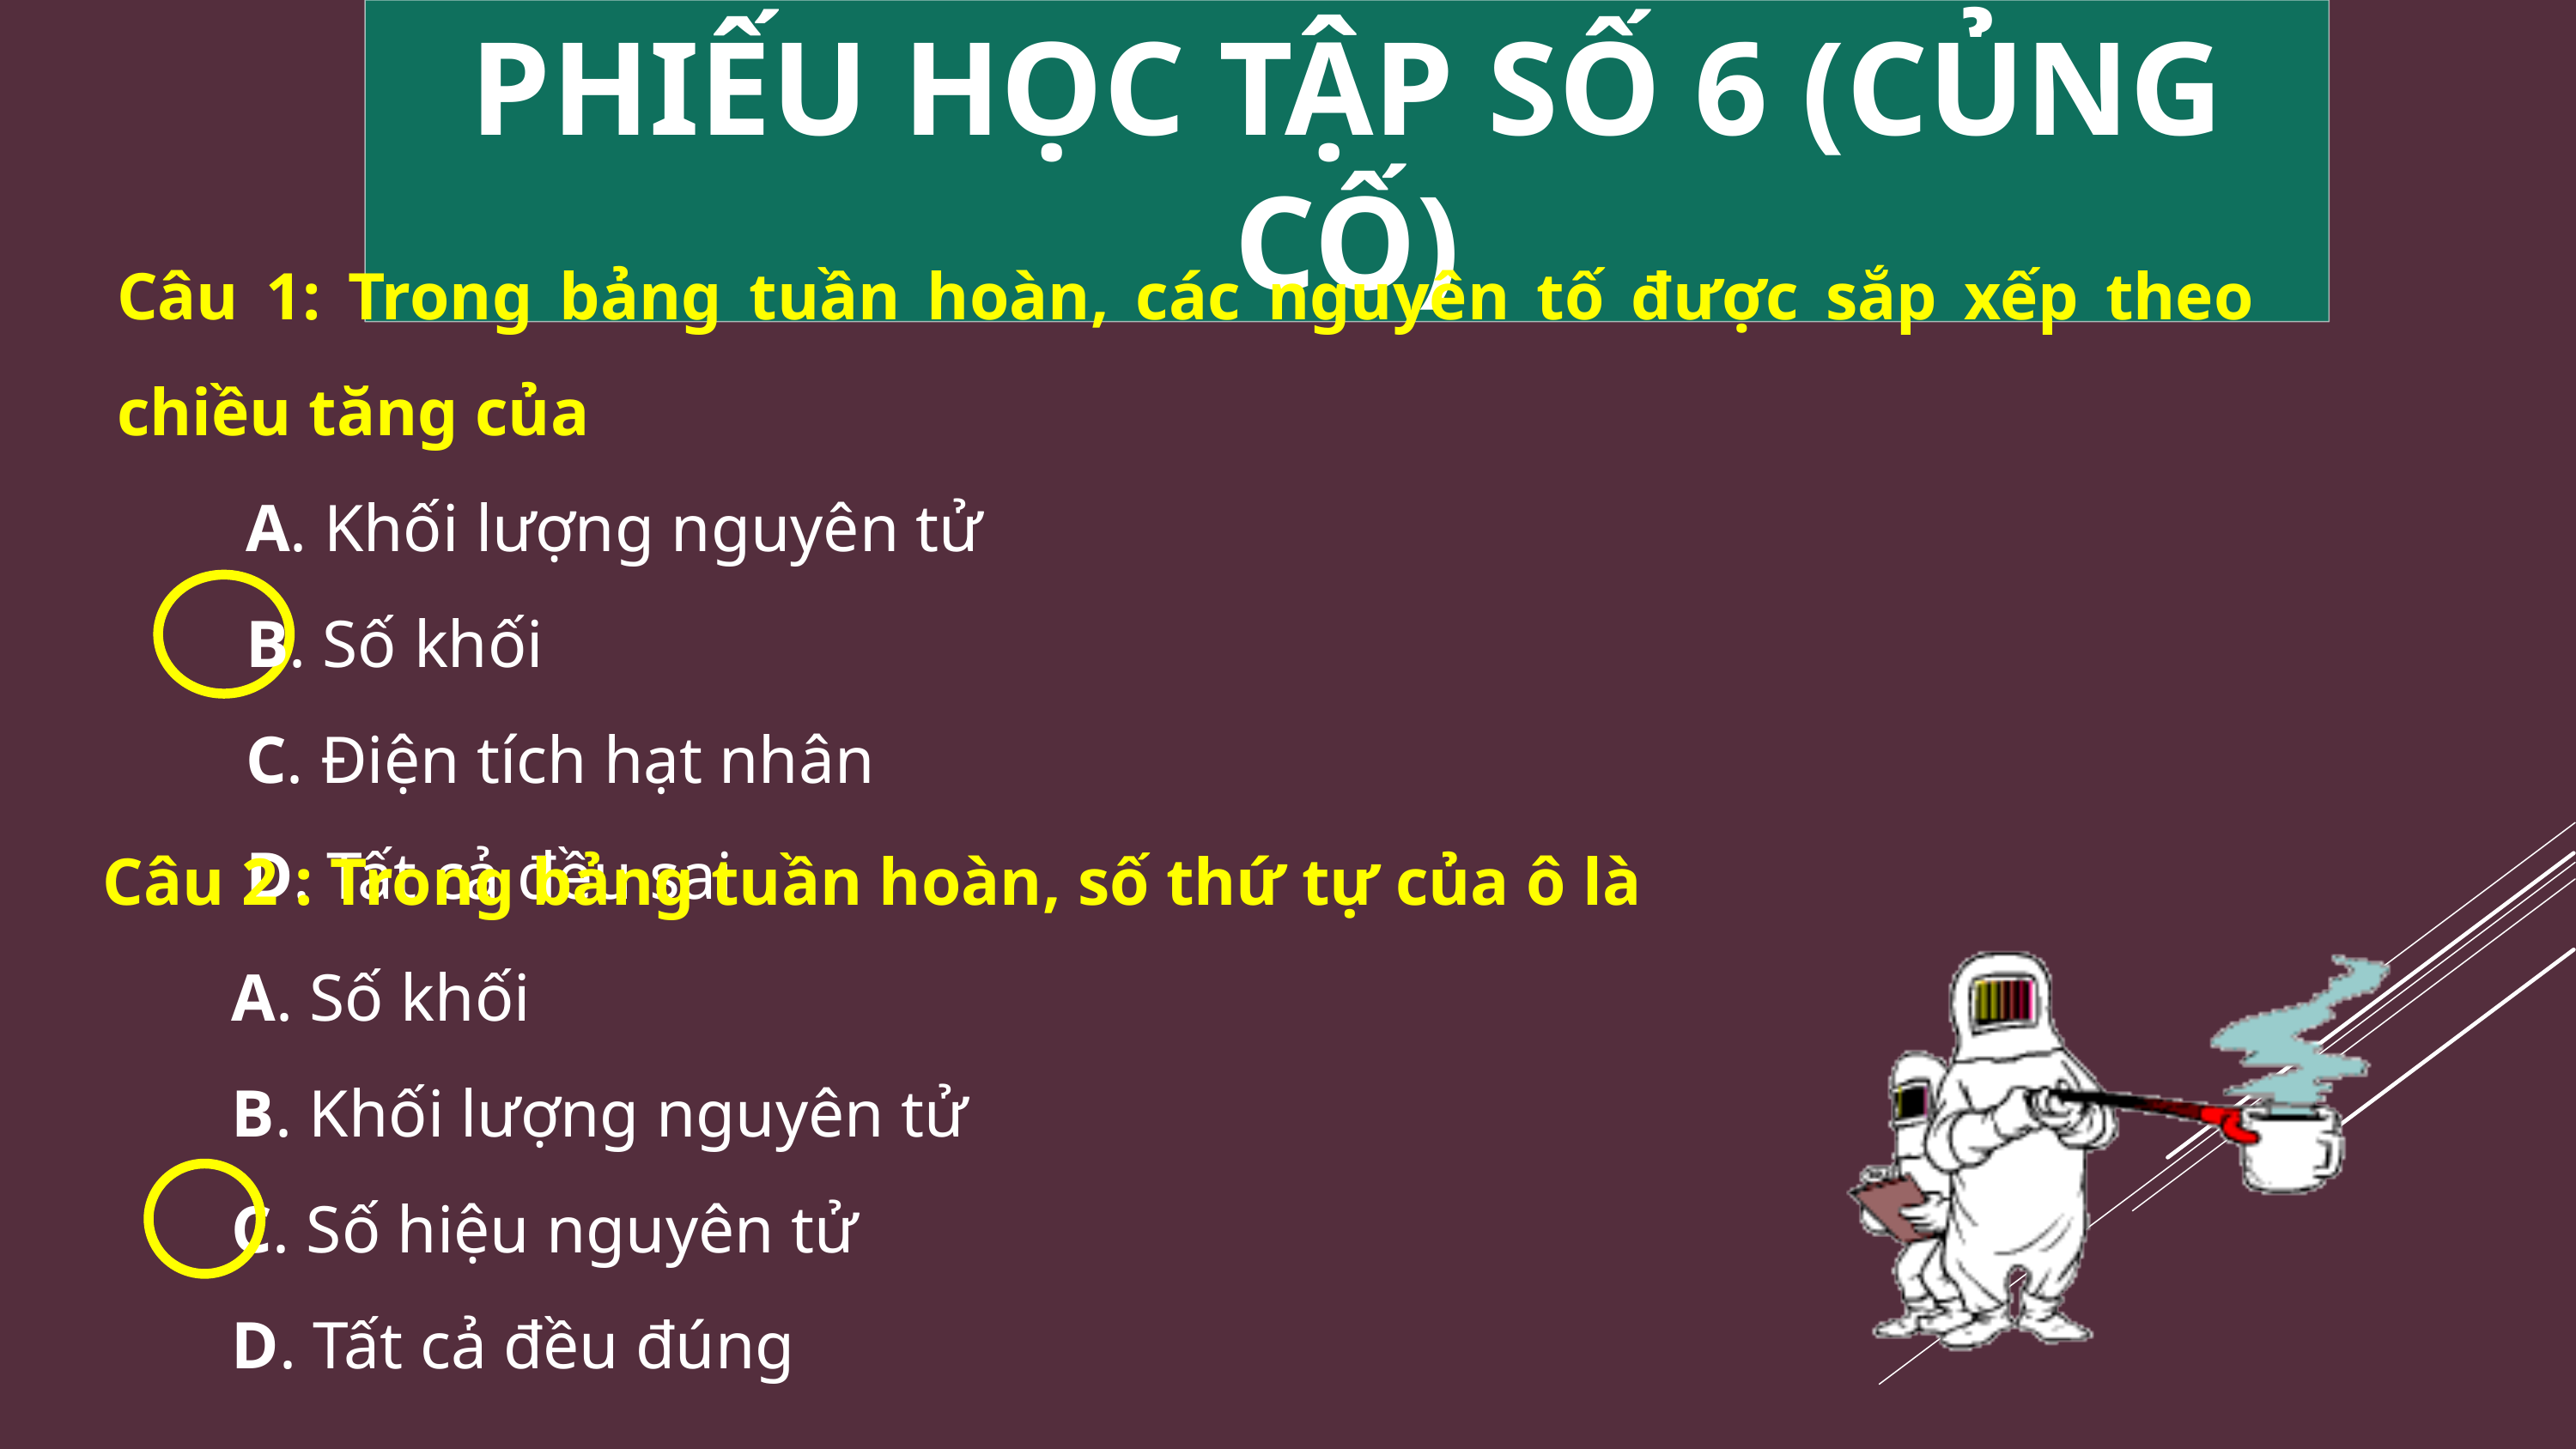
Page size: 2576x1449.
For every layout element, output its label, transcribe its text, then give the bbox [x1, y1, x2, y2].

text_box Câu 1: Trong bảng tuần hoàn, các nguyên tố được sắp xếp theo chiều tăng của A. Khối lượng nguyên tử B. Số khối C. Điện tích hạt nhân D. Tất cả đều sai [104, 209, 2269, 831]
picture [1801, 831, 2439, 1384]
text_box [147, 1162, 262, 1275]
text_box PHIẾU HỌC TẬP SỐ 6 (CỦNG CỐ) [364, 0, 2330, 322]
text_box Câu 2 : Trong bảng tuần hoàn, số thứ tự của ô là A. Số khối B. Khối lượng nguyên tử C. Số hiệu nguyên tử D. Tất cả đều đúng [90, 795, 2098, 1388]
